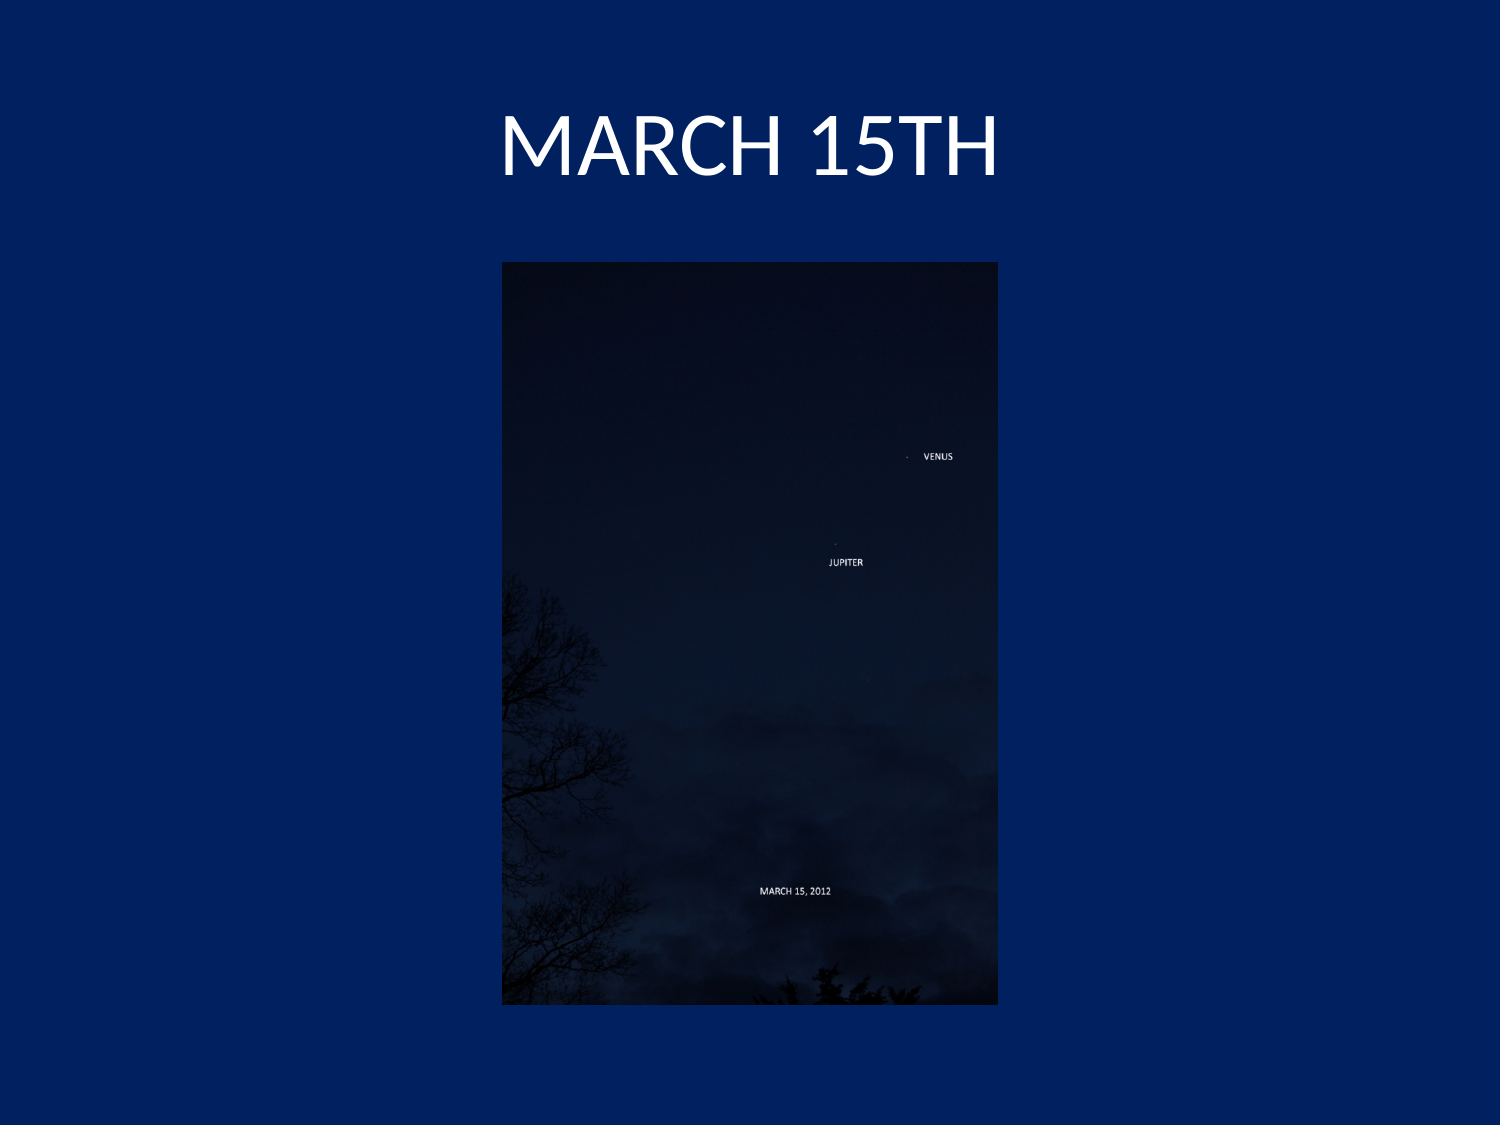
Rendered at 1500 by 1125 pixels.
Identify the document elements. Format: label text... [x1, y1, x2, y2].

title MARCH 15TH [75, 45, 1425, 233]
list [502, 262, 998, 1006]
